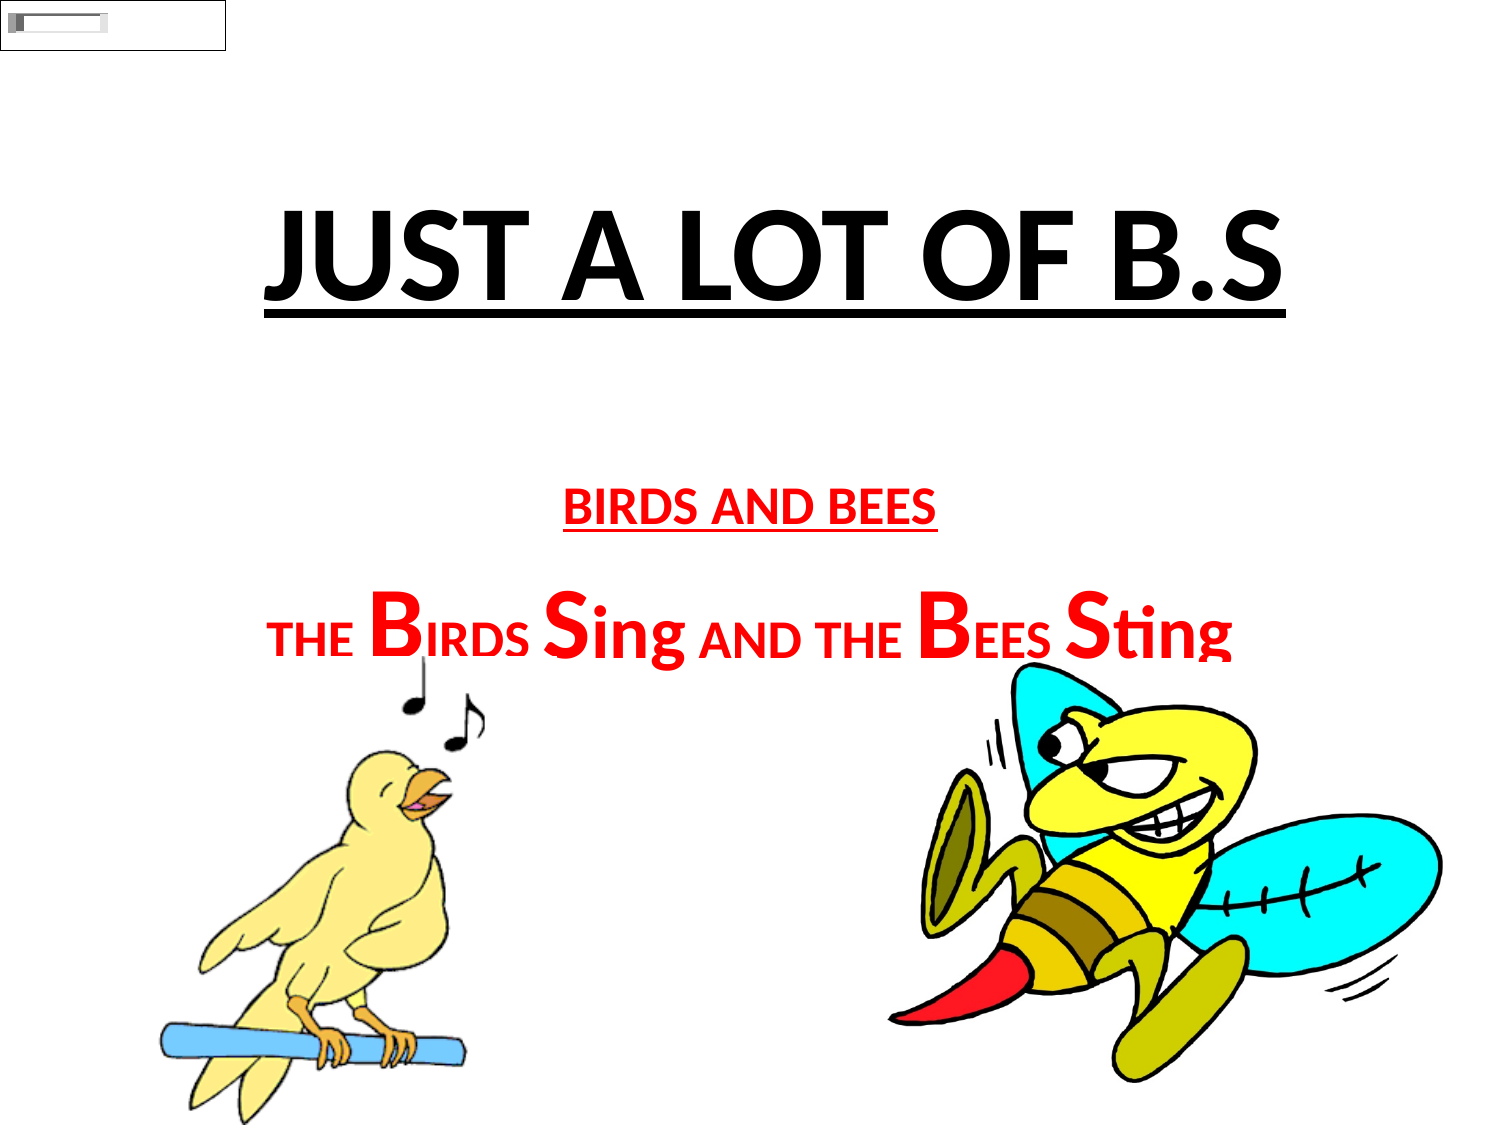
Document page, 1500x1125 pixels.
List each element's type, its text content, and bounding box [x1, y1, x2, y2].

picture [887, 662, 1443, 1083]
title JUST A LOT OF B.S [137, 125, 1413, 367]
picture [87, 655, 557, 1125]
subtitle BIRDS AND BEES THE BIRDS Sing AND THE BEES Sting [225, 462, 1275, 750]
